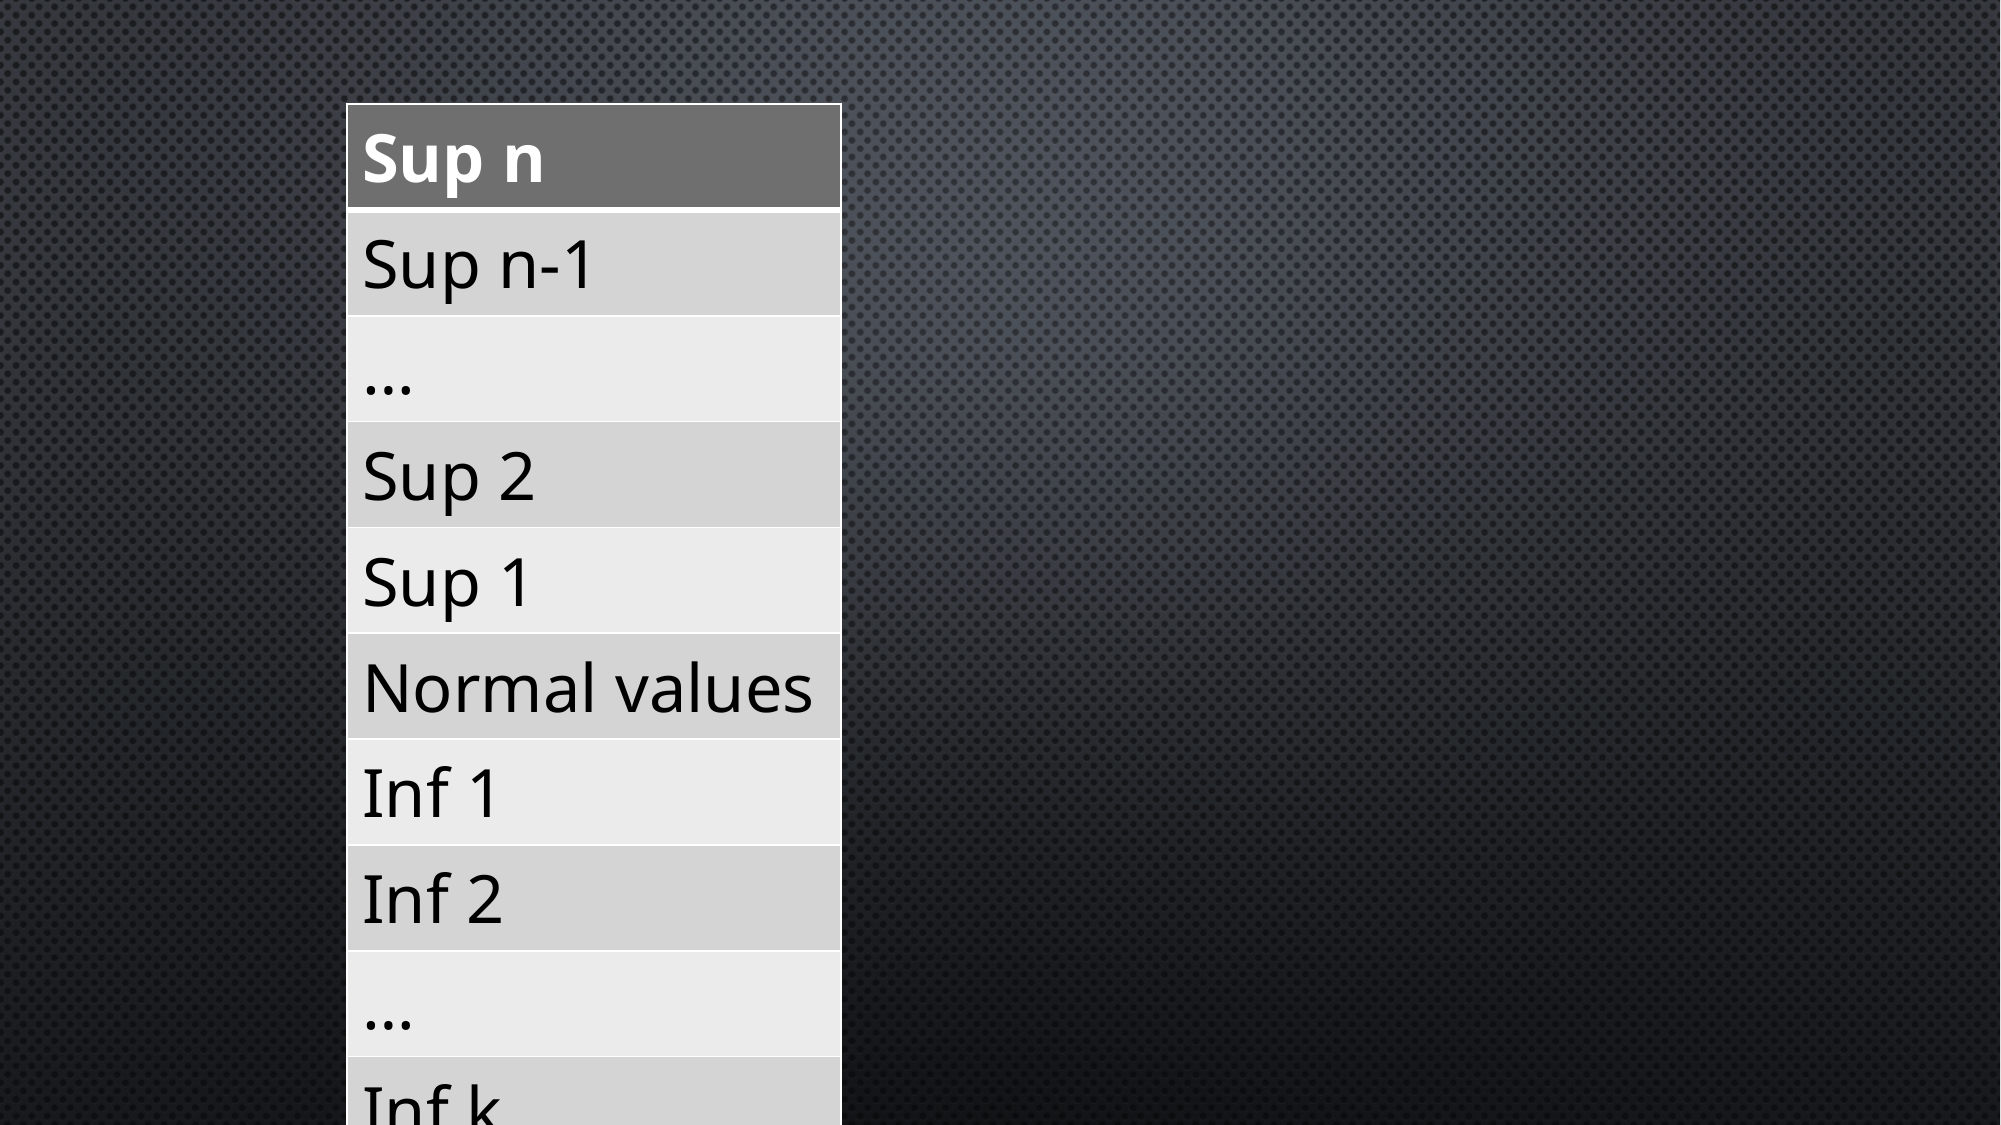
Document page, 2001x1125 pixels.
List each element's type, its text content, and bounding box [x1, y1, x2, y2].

table_header Sup n [348, 105, 840, 207]
table_cell Sup n-1 [348, 213, 840, 315]
table_cell Inf 2 [348, 846, 840, 950]
table_cell Normal values [348, 634, 840, 738]
table_cell Inf k [348, 1057, 840, 1125]
table_cell … [348, 952, 840, 1056]
table_cell Inf 1 [348, 740, 840, 844]
table_cell Sup 1 [348, 528, 840, 632]
table_cell Sup 2 [348, 422, 840, 527]
table_cell … [348, 317, 840, 421]
